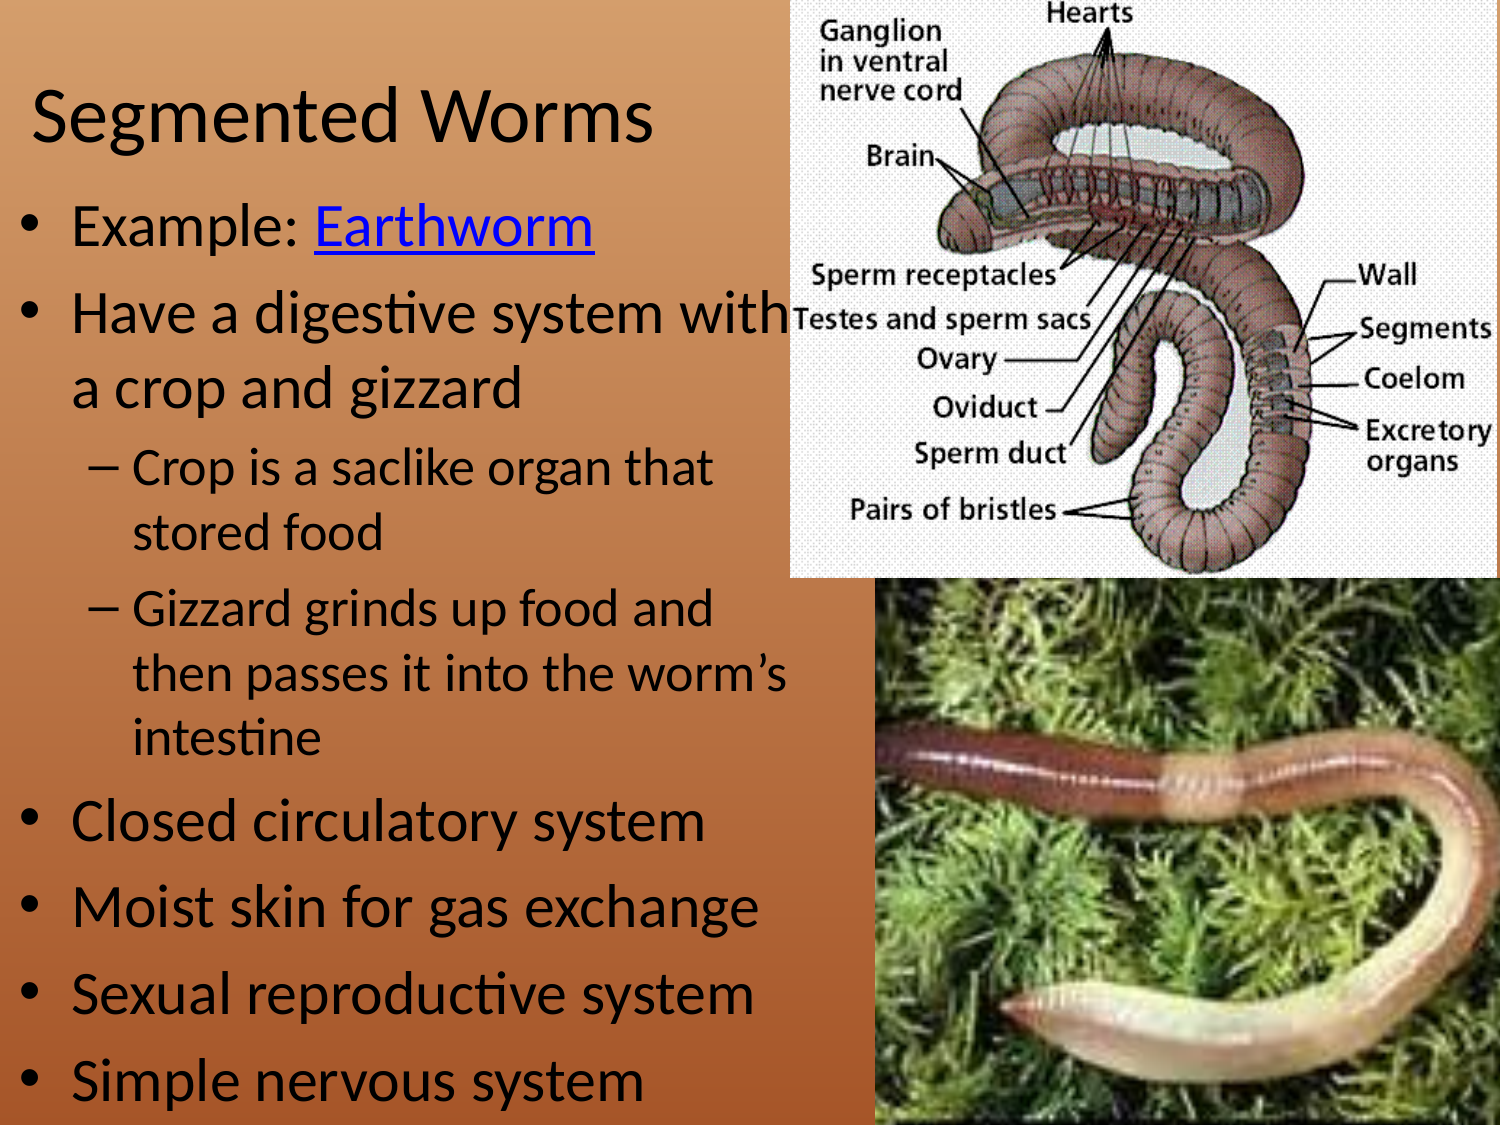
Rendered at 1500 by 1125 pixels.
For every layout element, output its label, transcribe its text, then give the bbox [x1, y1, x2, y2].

title Segmented Worms [6, 17, 682, 177]
picture [790, 0, 1500, 1125]
list Example: Earthworm Have a digestive system with a crop and gizzard Crop is a saclike organ that stored food Gizzard grinds up food and then passes it into the worm’s intestine Closed circulatory system Moist skin for gas exchange Sexual reproductive system Simple nervous system [3, 177, 835, 1125]
